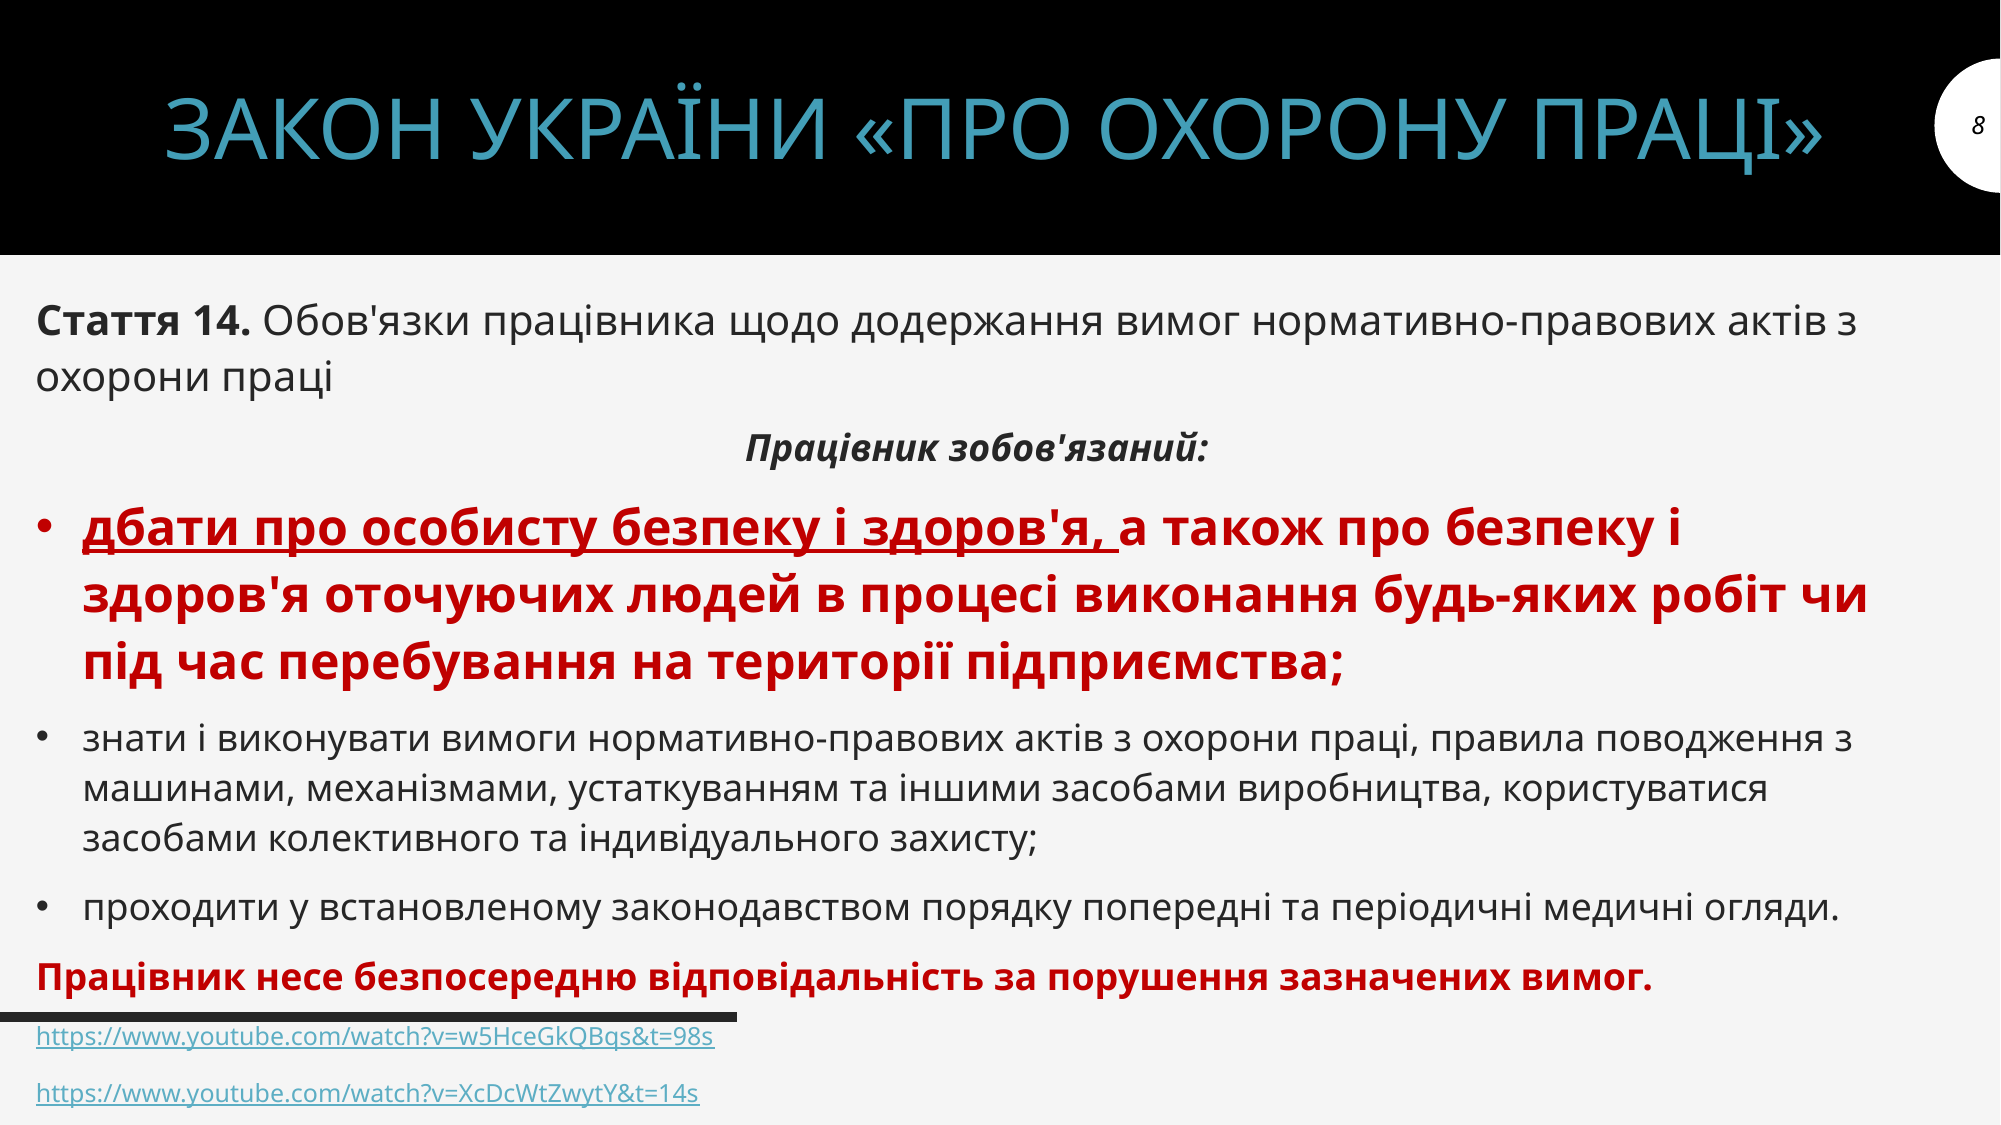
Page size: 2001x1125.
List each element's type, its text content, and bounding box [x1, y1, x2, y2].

list Стаття 14. Обов'язки працівника щодо додержання вимог нормативно-правових актів з охорони праці Працівник зобов'язаний: дбати про особисту безпеку і здоров'я, а також про безпеку і здоров'я оточуючих людей в процесі виконання будь-яких робіт чи під час перебування на території підприємства; знати і виконувати вимоги нормативно-правових актів з охорони праці, правила поводження з машинами, механізмами, устаткуванням та іншими засобами виробництва, користуватися засобами колективного та індивідуального захисту; проходити у встановленому законодавством порядку попередні та періодичні медичні огляди. Працівник несе безпосередню відповідальність за порушення зазначених вимог. https://www.youtube.com/watch?v=w5HceGkQBqs&t=98s https://www.youtube.com/watch?v=XcDcWtZwytY&t=14s [20, 280, 1934, 1024]
slide_number 8 [1933, 96, 2000, 157]
title ЗАКОН УКРАЇНИ «ПРО ОХОРОНУ ПРАЦІ» [20, 50, 1971, 215]
